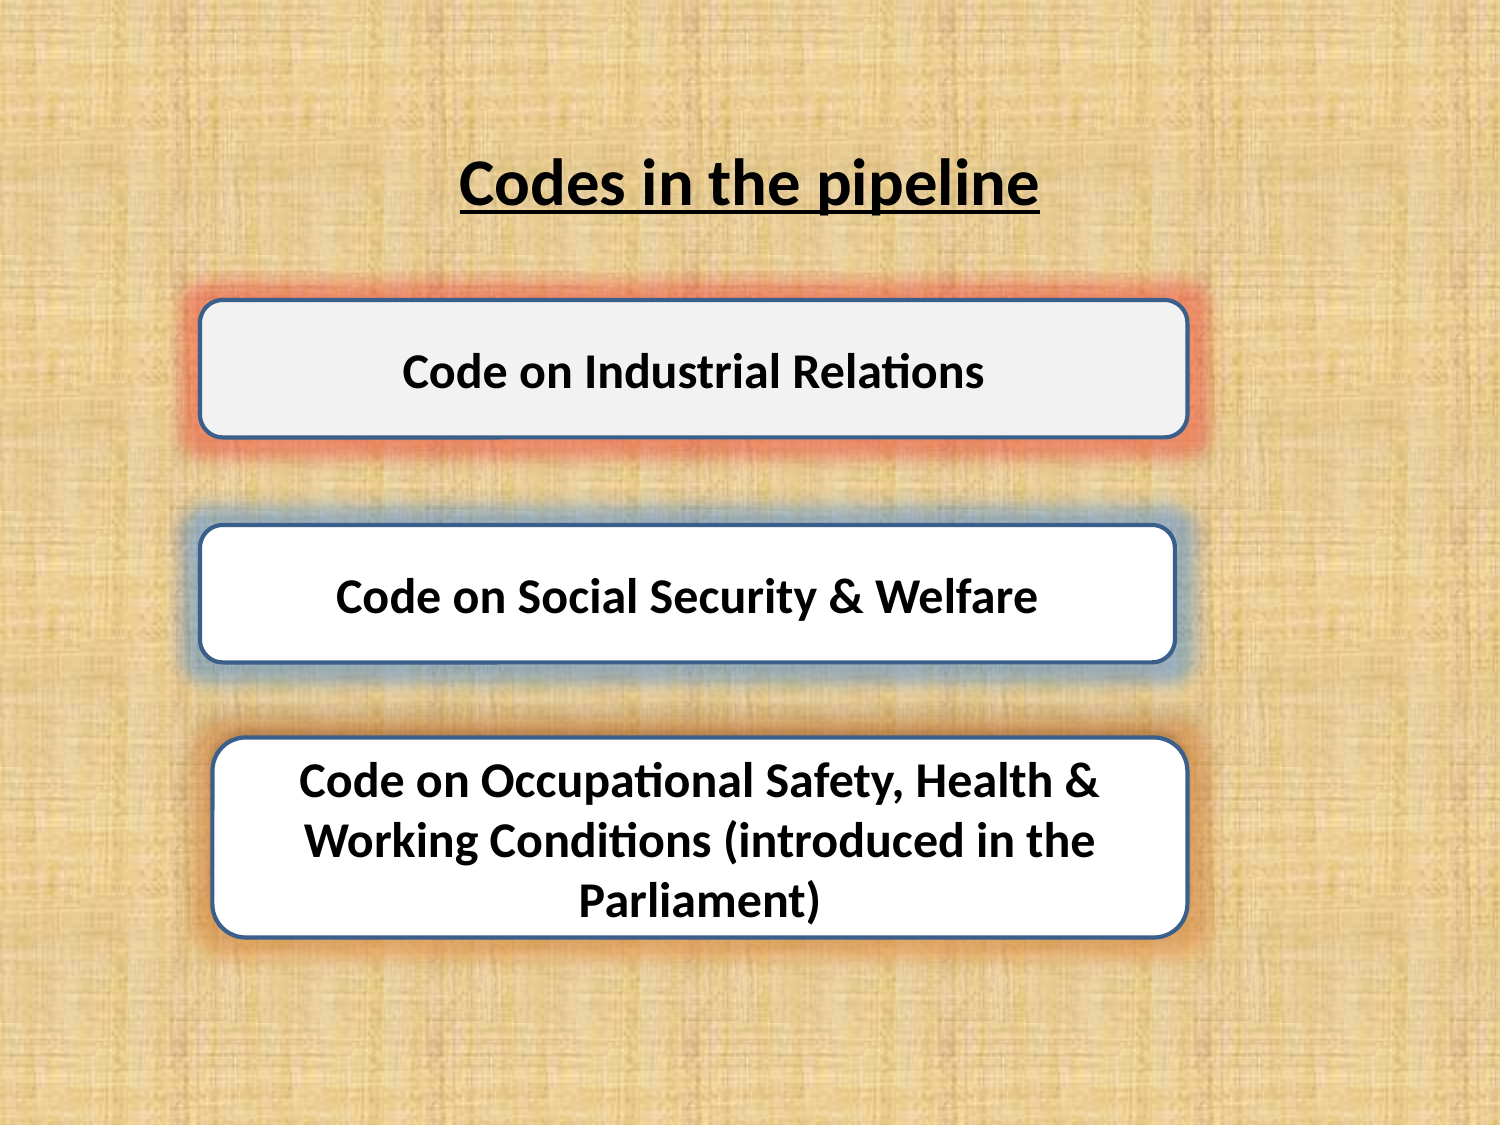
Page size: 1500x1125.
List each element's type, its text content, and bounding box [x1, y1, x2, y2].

text_box Code on Occupational Safety, Health & Working Conditions (introduced in the Parliament) [210, 735, 1190, 940]
picture [0, 0, 1500, 1125]
text_box Code on Social Security & Welfare [197, 522, 1178, 665]
text_box Code on Industrial Relations [197, 297, 1190, 440]
title Codes in the pipeline [75, 45, 1425, 233]
